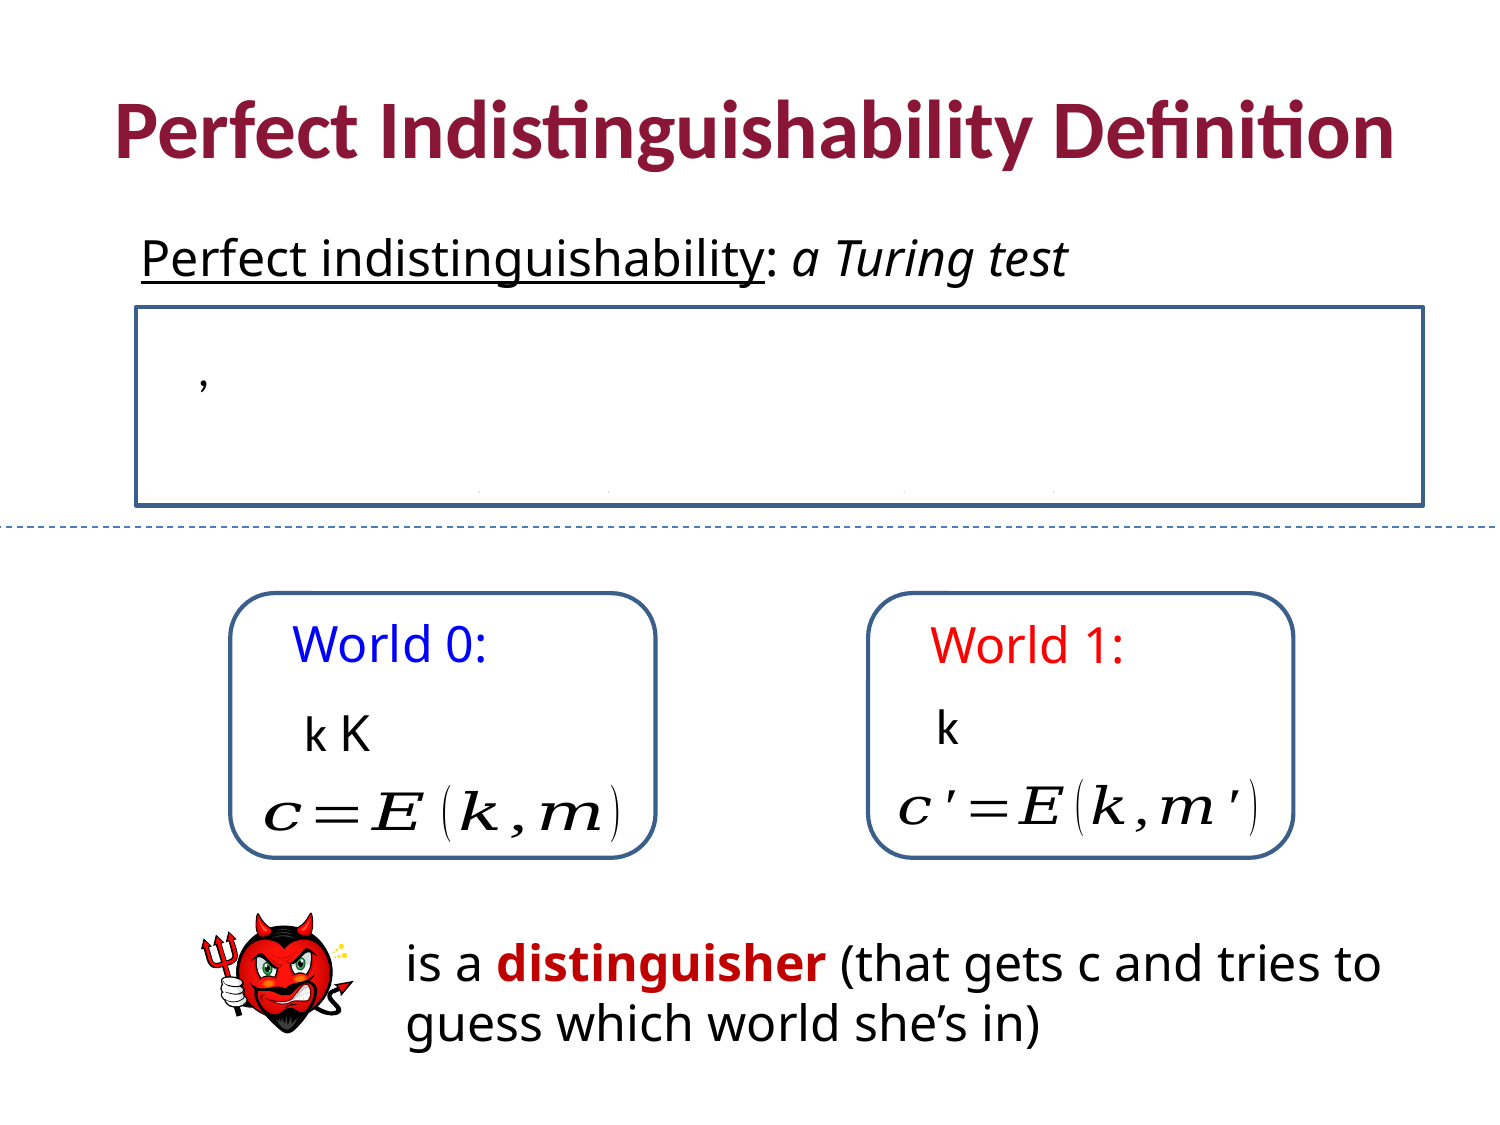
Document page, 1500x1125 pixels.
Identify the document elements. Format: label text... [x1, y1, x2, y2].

text_box [134, 305, 1425, 508]
text_box World 0: [277, 605, 563, 680]
text_box Perfect Indistinguishability Definition [41, 67, 1471, 185]
picture [200, 911, 355, 1035]
text_box World 1: [915, 606, 1201, 681]
text_box Perfect indistinguishability: a Turing test [125, 219, 1500, 294]
text_box is a distinguisher (that gets c and tries to guess which world she’s in) [390, 912, 1424, 1071]
text_box [865, 590, 1296, 860]
text_box [228, 590, 658, 860]
